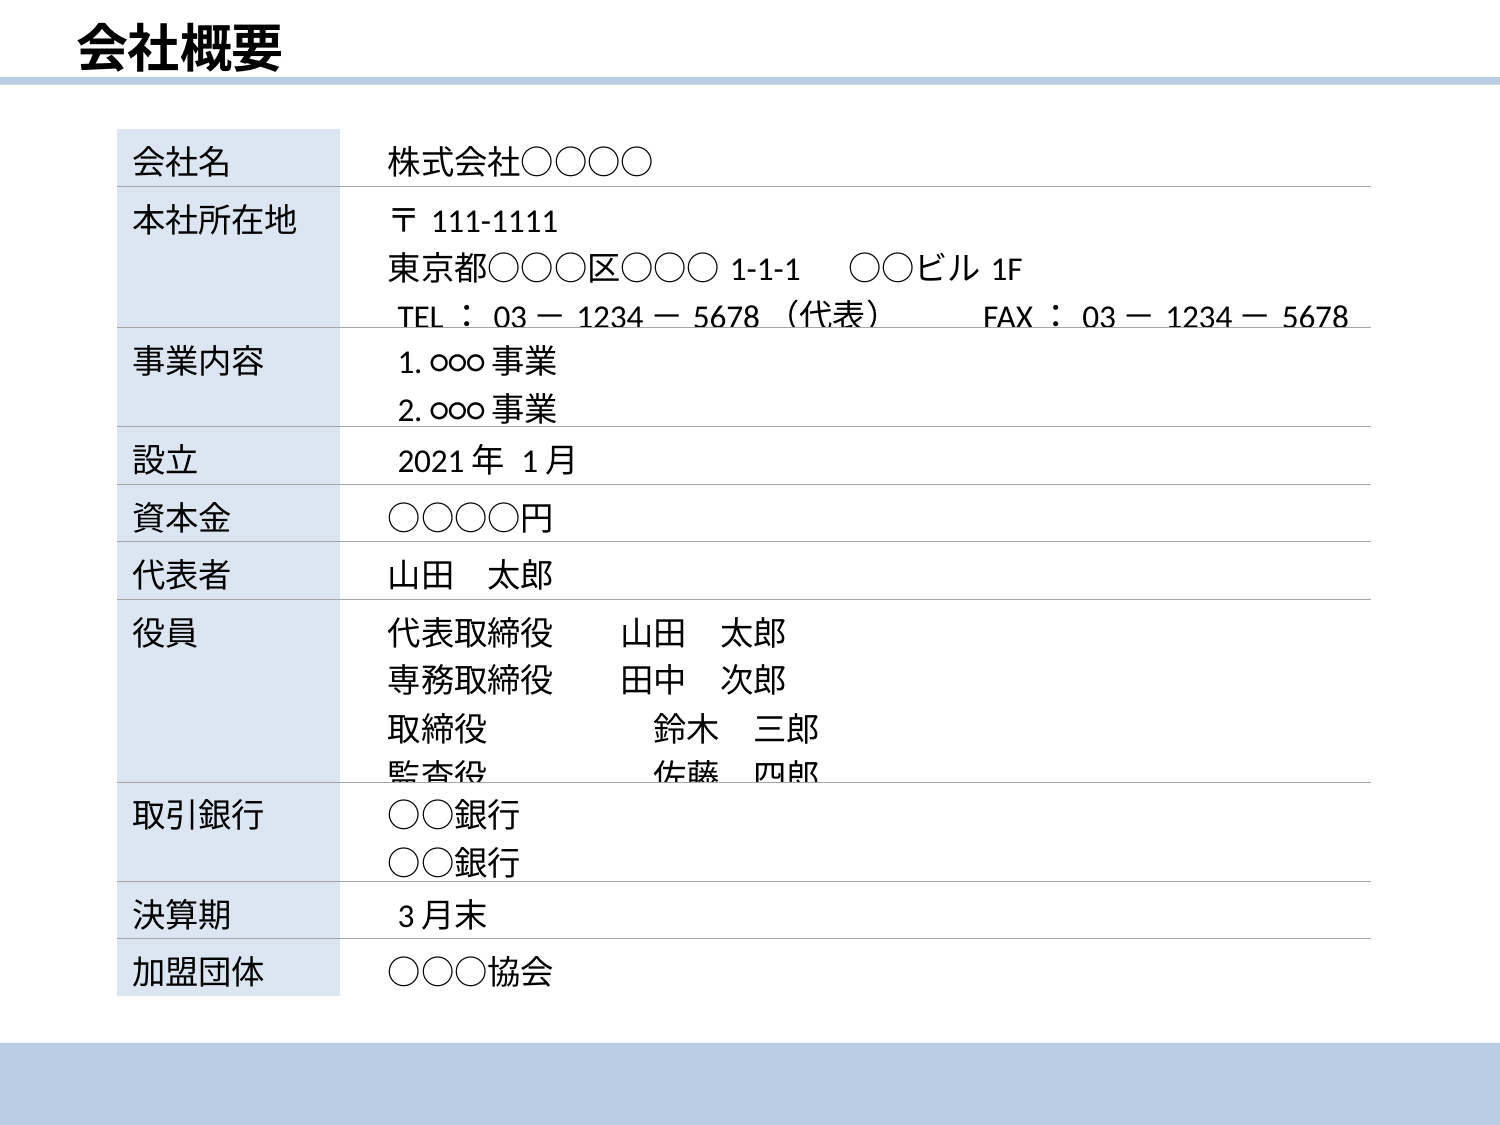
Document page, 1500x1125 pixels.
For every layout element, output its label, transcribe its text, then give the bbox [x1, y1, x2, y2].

table_cell 代表者 [117, 542, 340, 599]
text_box [0, 1041, 1500, 1125]
table_cell 3月末 [340, 882, 1371, 938]
table_cell ○○○協会 [340, 939, 1371, 996]
table_cell 取引銀行 [117, 783, 340, 881]
table_cell ○○○○円 [340, 485, 1371, 541]
table_cell 役員 [117, 600, 340, 782]
table_cell 資本金 [117, 485, 340, 541]
table_header 会社名 [117, 129, 340, 186]
text_box [0, 75, 1500, 87]
table_cell 代表取締役 山田 太郎 専務取締役 田中 次郎 取締役 鈴木 三郎 監査役 佐藤 四郎 [340, 600, 1371, 782]
table_cell 事業内容 [117, 328, 340, 426]
table_cell 2021年 1月 [340, 427, 1371, 484]
table_cell 加盟団体 [117, 939, 340, 996]
table_cell 決算期 [117, 882, 340, 938]
table_header 株式会社○○○○ [340, 129, 1371, 186]
table_cell 山田 太郎 [340, 542, 1371, 599]
table_cell 1. ○○○事業 2. ○○○事業 [340, 328, 1371, 426]
table_cell 設立 [117, 427, 340, 484]
table_cell 〒111-1111 東京都○○○区○○○1-1-1 ○○ビル1F TEL：03－1234－5678（代表） FAX：03－1234－5678 [340, 187, 1371, 327]
table_cell 本社所在地 [117, 187, 340, 327]
table_cell ○○銀行 ○○銀行 [340, 783, 1371, 881]
text_box 会社概要 [60, 7, 300, 86]
